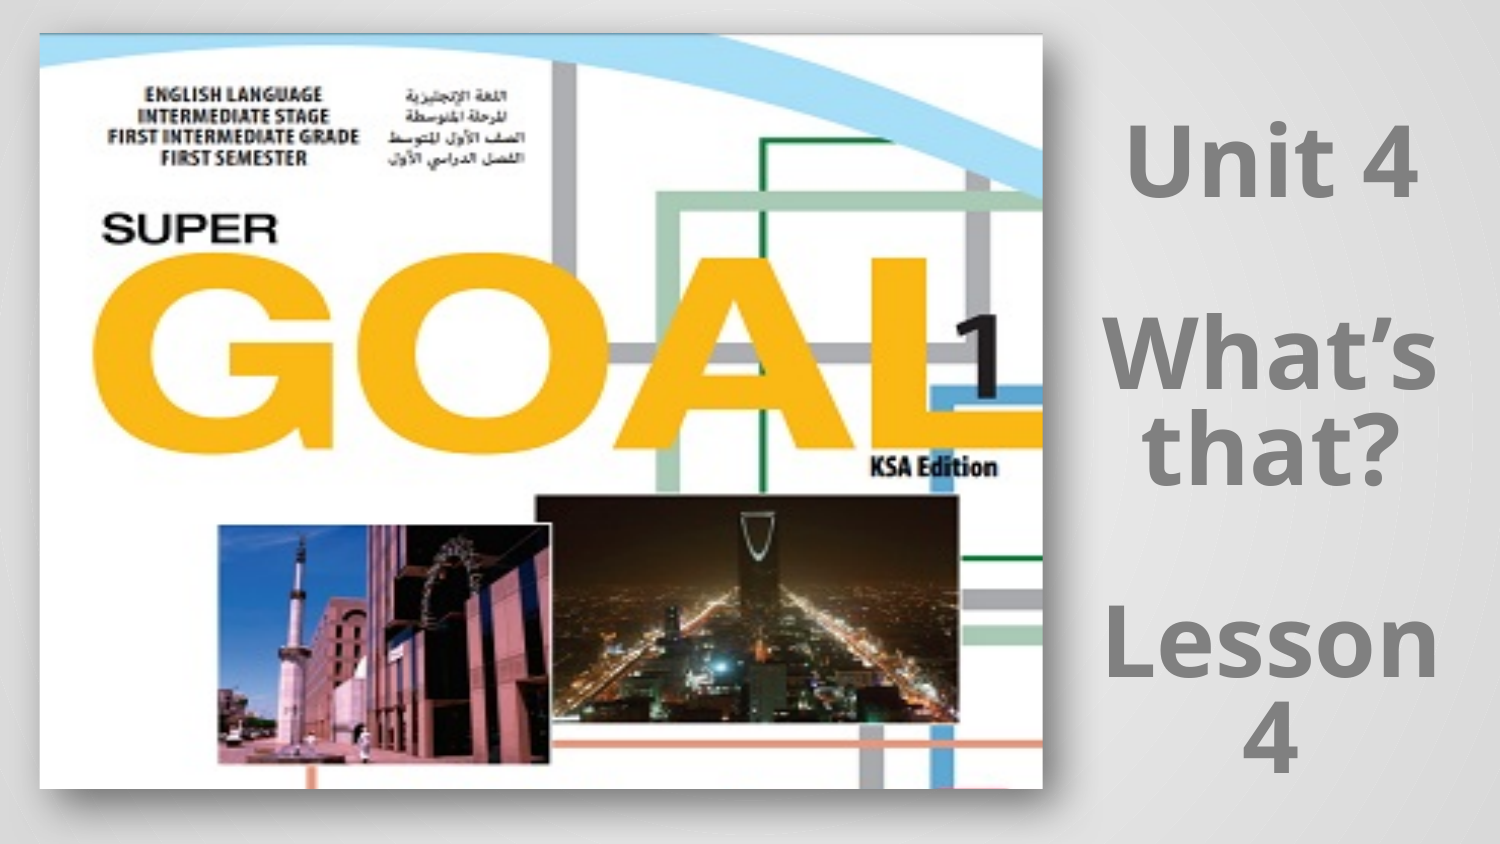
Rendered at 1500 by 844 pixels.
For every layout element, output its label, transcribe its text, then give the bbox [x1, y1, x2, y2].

text_box Unit 4 What’s that? Lesson 4 [1071, 113, 1471, 800]
picture [39, 33, 1043, 789]
